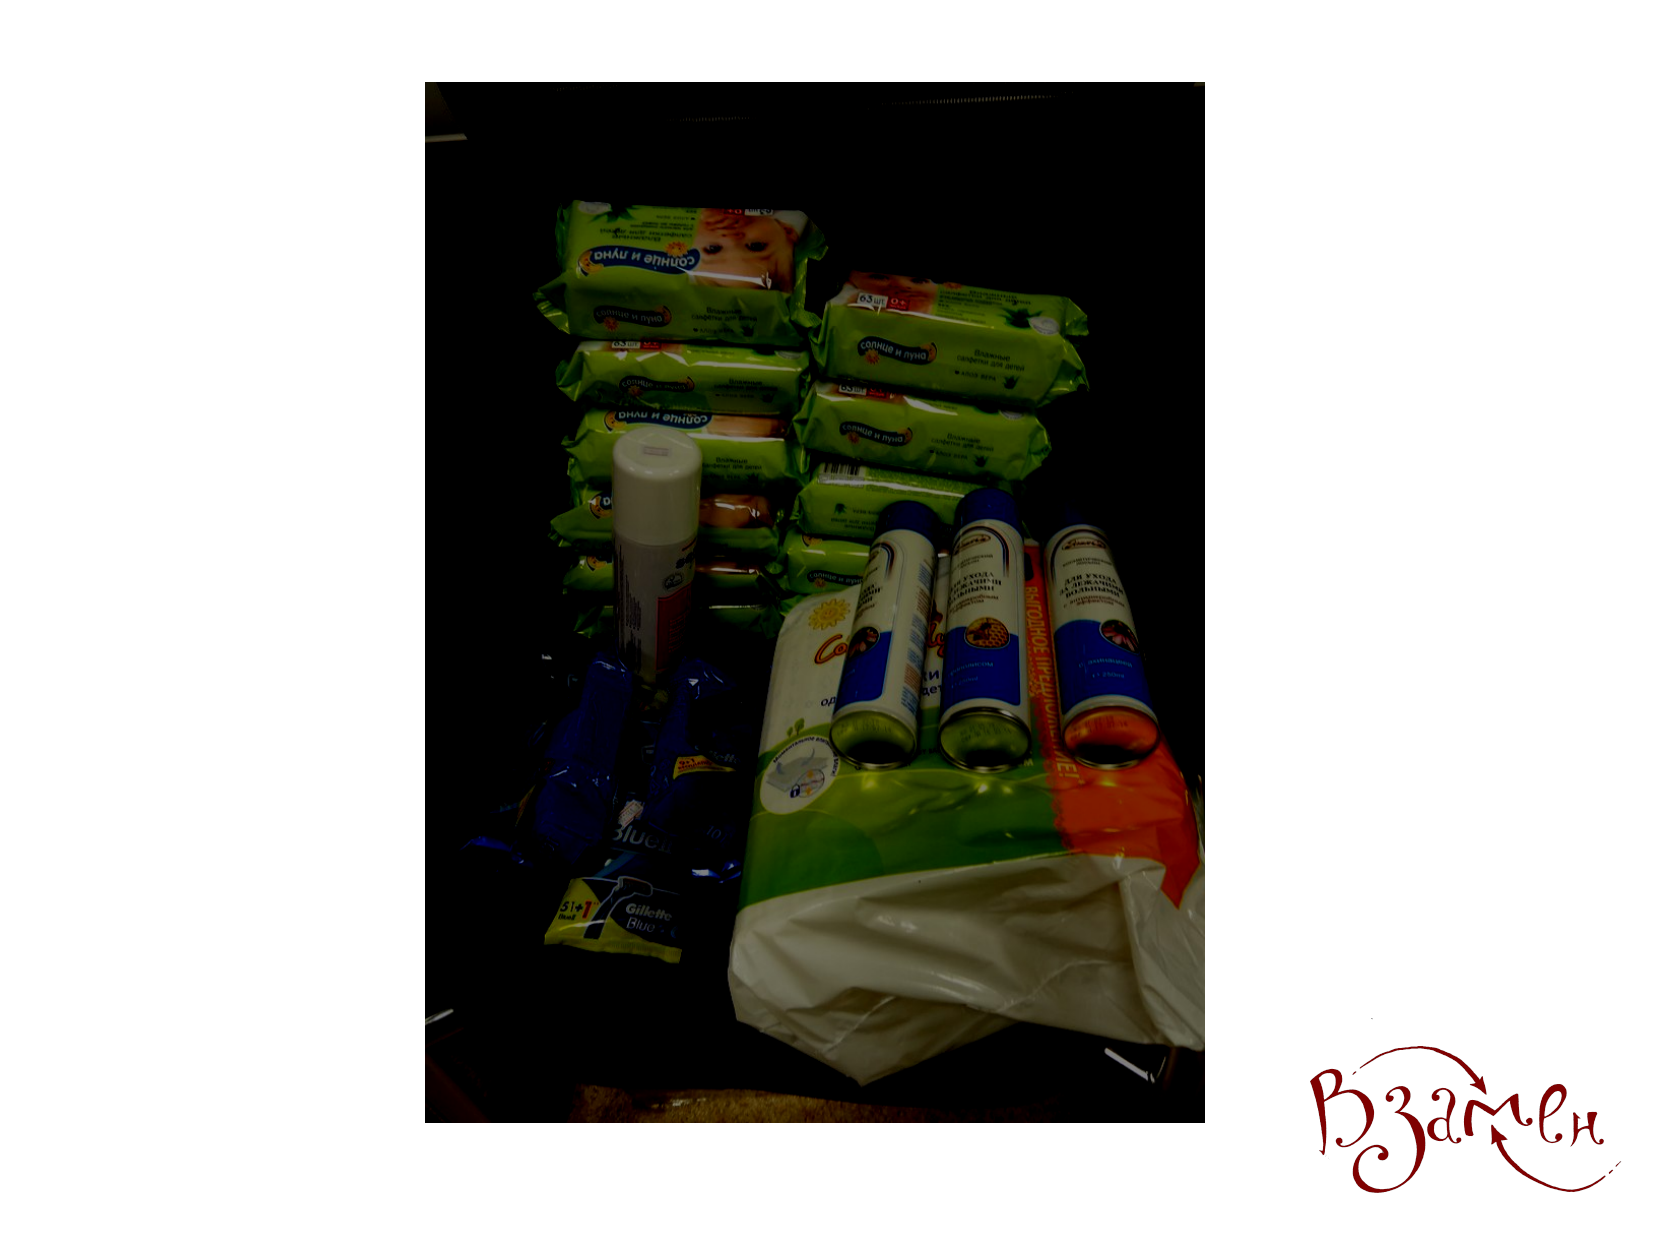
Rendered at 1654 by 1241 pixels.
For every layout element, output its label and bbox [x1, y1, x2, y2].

picture [425, 82, 1205, 1123]
picture [1310, 1018, 1623, 1193]
